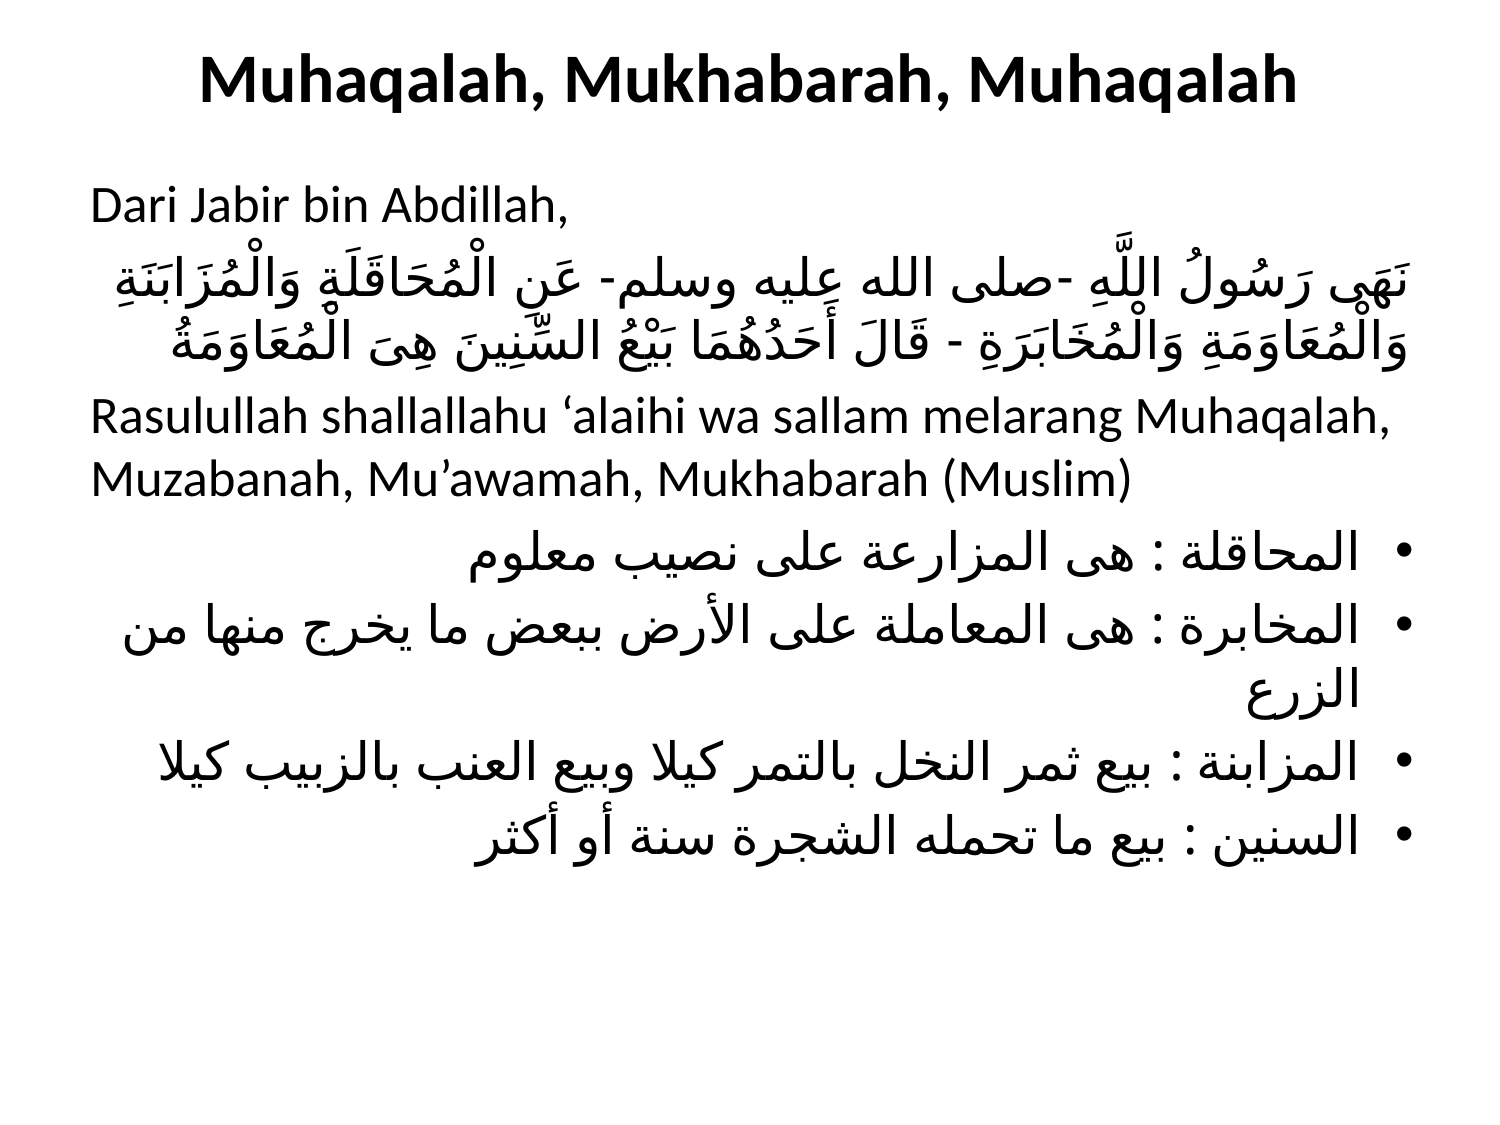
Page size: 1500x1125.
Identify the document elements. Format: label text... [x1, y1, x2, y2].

title Muhaqalah, Mukhabarah, Muhaqalah [75, 24, 1425, 125]
list Dari Jabir bin Abdillah, نَهَى رَسُولُ اللَّهِ -صلى الله عليه وسلم- عَنِ الْمُحَاقَلَةِ وَالْمُزَابَنَةِ وَالْمُعَاوَمَةِ وَالْمُخَابَرَةِ - قَالَ أَحَدُهُمَا بَيْعُ السِّنِينَ هِىَ الْمُعَاوَمَةُ Rasulullah shallallahu ‘alaihi wa sallam melarang Muhaqalah, Muzabanah, Mu’awamah, Mukhabarah (Muslim) المحاقلة : هى المزارعة على نصيب معلوم المخابرة : هى المعاملة على الأرض ببعض ما يخرج منها من الزرع المزابنة : بيع ثمر النخل بالتمر كيلا وبيع العنب بالزبيب كيلا السنين : بيع ما تحمله الشجرة سنة أو أكثر [75, 162, 1425, 1005]
